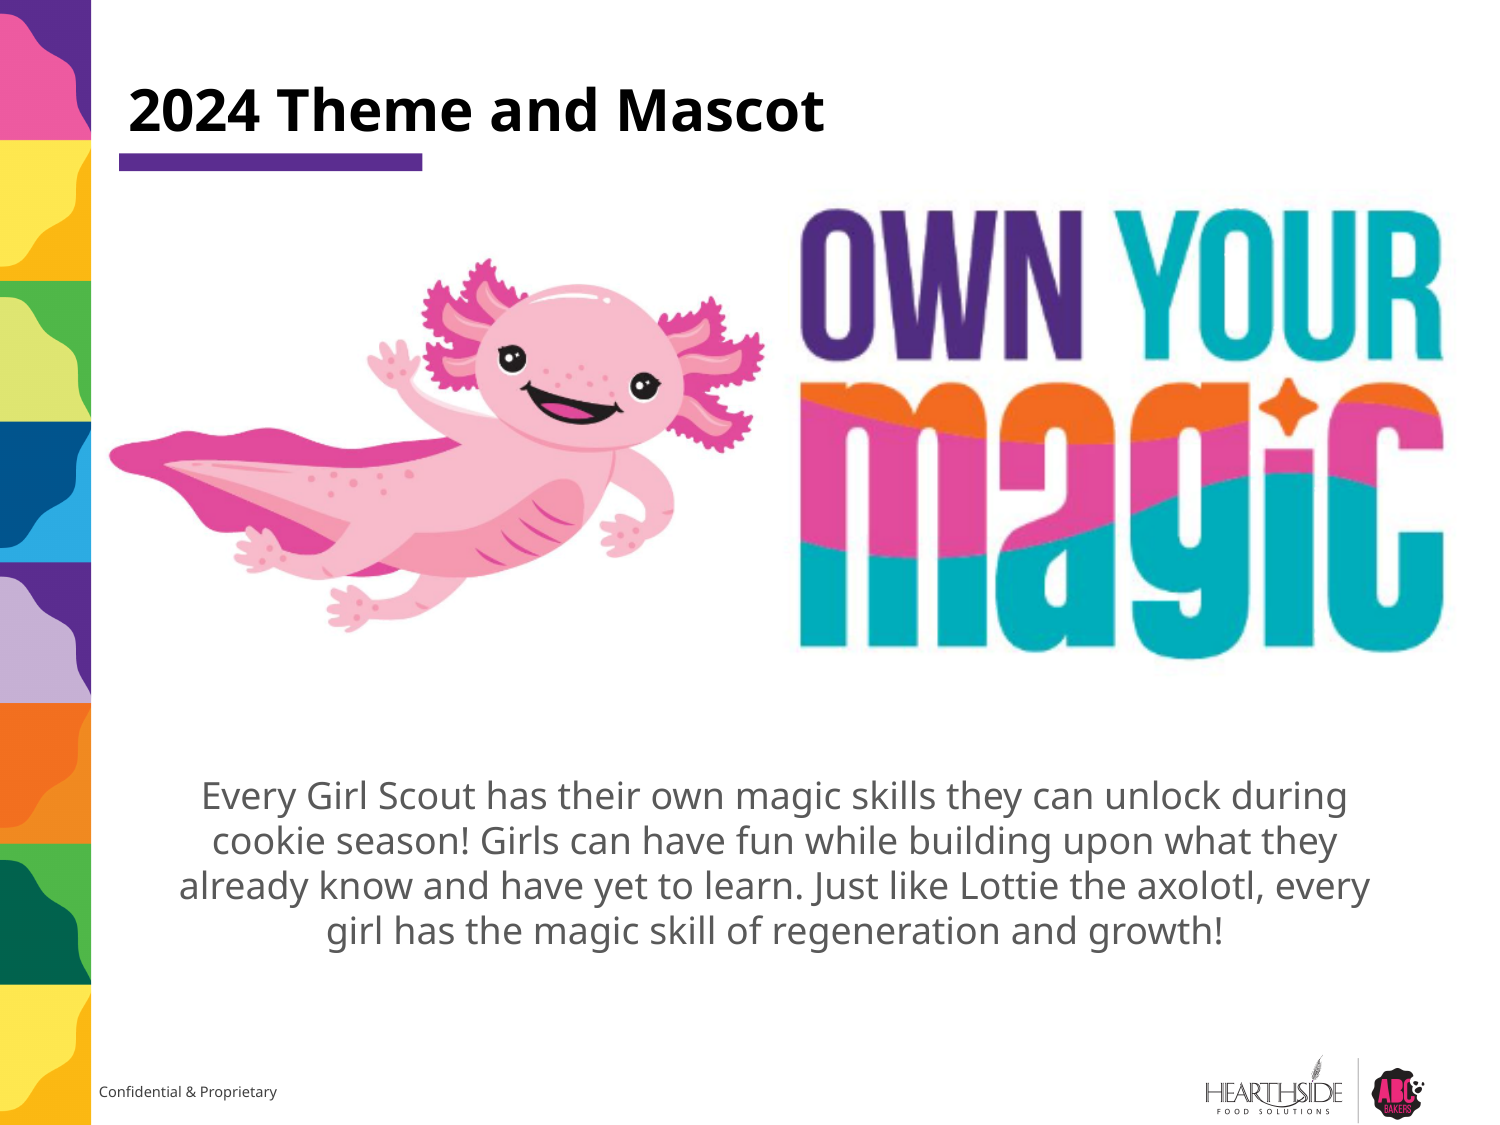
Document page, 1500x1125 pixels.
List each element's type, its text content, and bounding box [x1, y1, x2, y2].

text_box Every Girl Scout has their own magic skills they can unlock during cookie season! Girls can have fun while building upon what they already know and have yet to learn. Just like Lottie the axolotl, every girl has the magic skill of regeneration and growth! [149, 764, 1402, 960]
picture [0, 0, 1500, 1124]
text_box 2024 Theme and Mascot [128, 67, 462, 143]
picture [1169, 1034, 1461, 1125]
